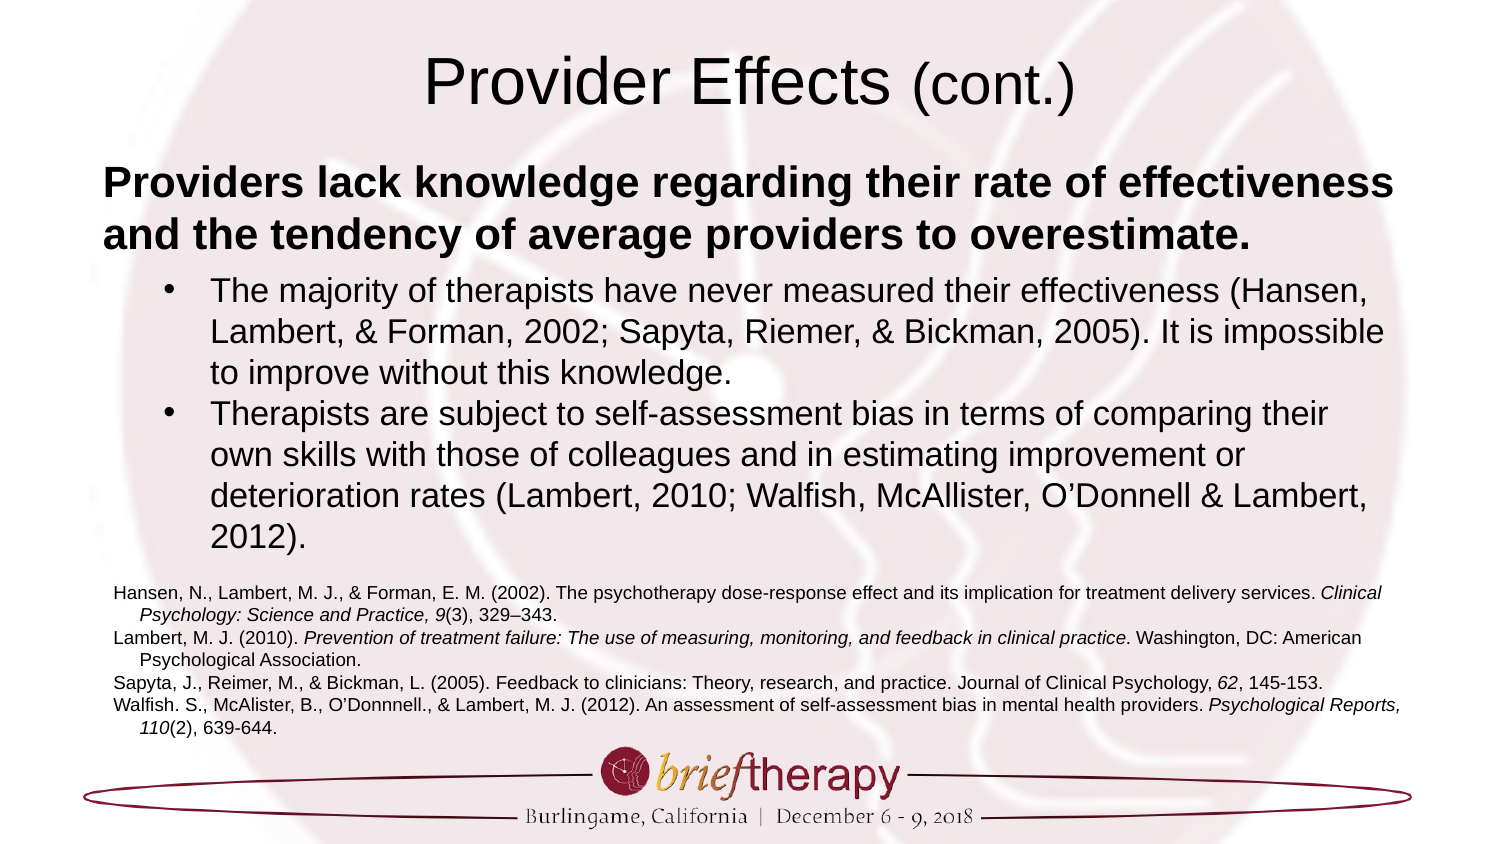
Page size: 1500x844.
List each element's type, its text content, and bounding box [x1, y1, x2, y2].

text_box Hansen, N., Lambert, M. J., & Forman, E. M. (2002). The psychotherapy dose-response effect and its implication for treatment delivery services. Clinical Psychology: Science and Practice, 9(3), 329–343. Lambert, M. J. (2010). Prevention of treatment failure: The use of measuring, monitoring, and feedback in clinical practice. Washington, DC: American Psychological Association. Sapyta, J., Reimer, M., & Bickman, L. (2005). Feedback to clinicians: Theory, research, and practice. Journal of Clinical Psychology, 62, 145-153. Walfish. S., McAlister, B., O’Donnnell., & Lambert, M. J. (2012). An assessment of self-assessment bias in mental health providers. Psychological Reports, 110(2), 639-644. [98, 573, 1438, 746]
list Providers lack knowledge regarding their rate of effectiveness and the tendency of average providers to overestimate. The majority of therapists have never measured their effectiveness (Hansen, Lambert, & Forman, 2002; Sapyta, Riemer, & Bickman, 2005). It is impossible to improve without this knowledge. Therapists are subject to self-assessment bias in terms of comparing their own skills with those of colleagues and in estimating improvement or deterioration rates (Lambert, 2010; Walfish, McAllister, O’Donnell & Lambert, 2012). [73, 146, 1412, 788]
picture [0, 0, 1500, 844]
title Provider Effects (cont.) [243, 9, 1257, 146]
